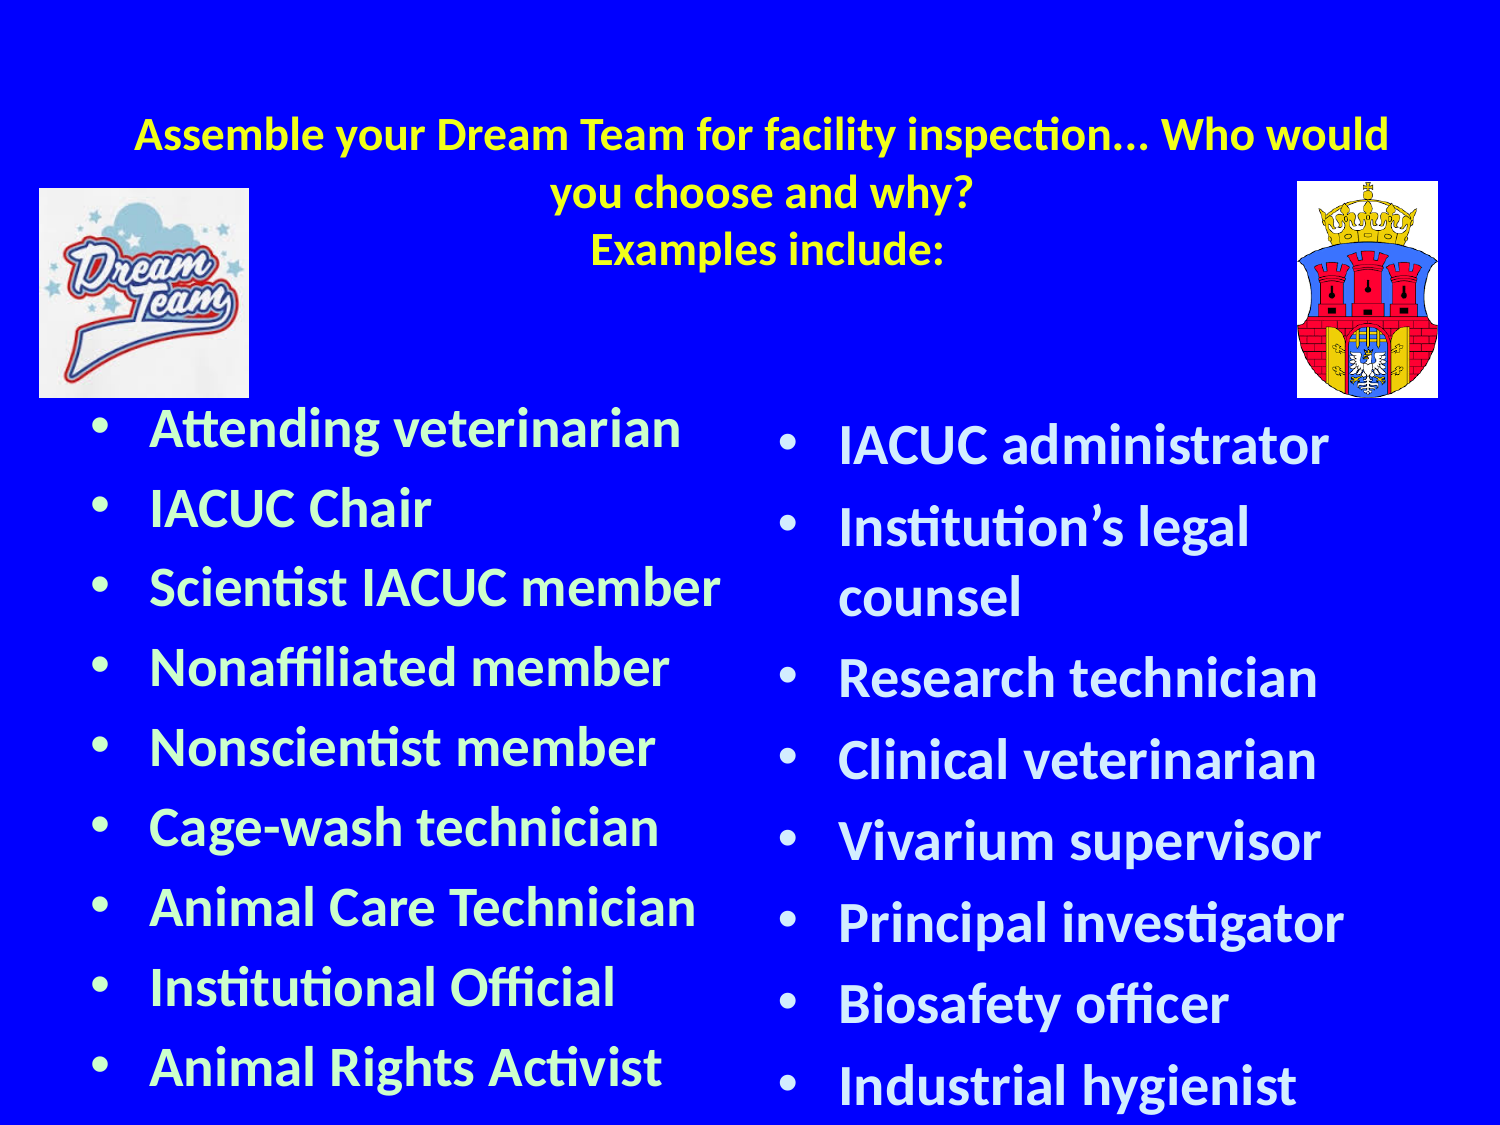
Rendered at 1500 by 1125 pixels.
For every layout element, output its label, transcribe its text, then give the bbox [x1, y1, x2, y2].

picture [1296, 181, 1438, 399]
list IACUC administrator Institution’s legal counsel Research technician Clinical veterinarian Vivarium supervisor Principal investigator Biosafety officer Industrial hygienist [762, 398, 1425, 1125]
picture [39, 188, 249, 399]
list Attending veterinarian IACUC Chair Scientist IACUC member Nonaffiliated member Nonscientist member Cage-wash technician Animal Care Technician Institutional Official Animal Rights Activist [75, 382, 738, 1125]
title Assemble your Dream Team for facility inspection... Who would you choose and why? Examples include: [87, 95, 1438, 283]
